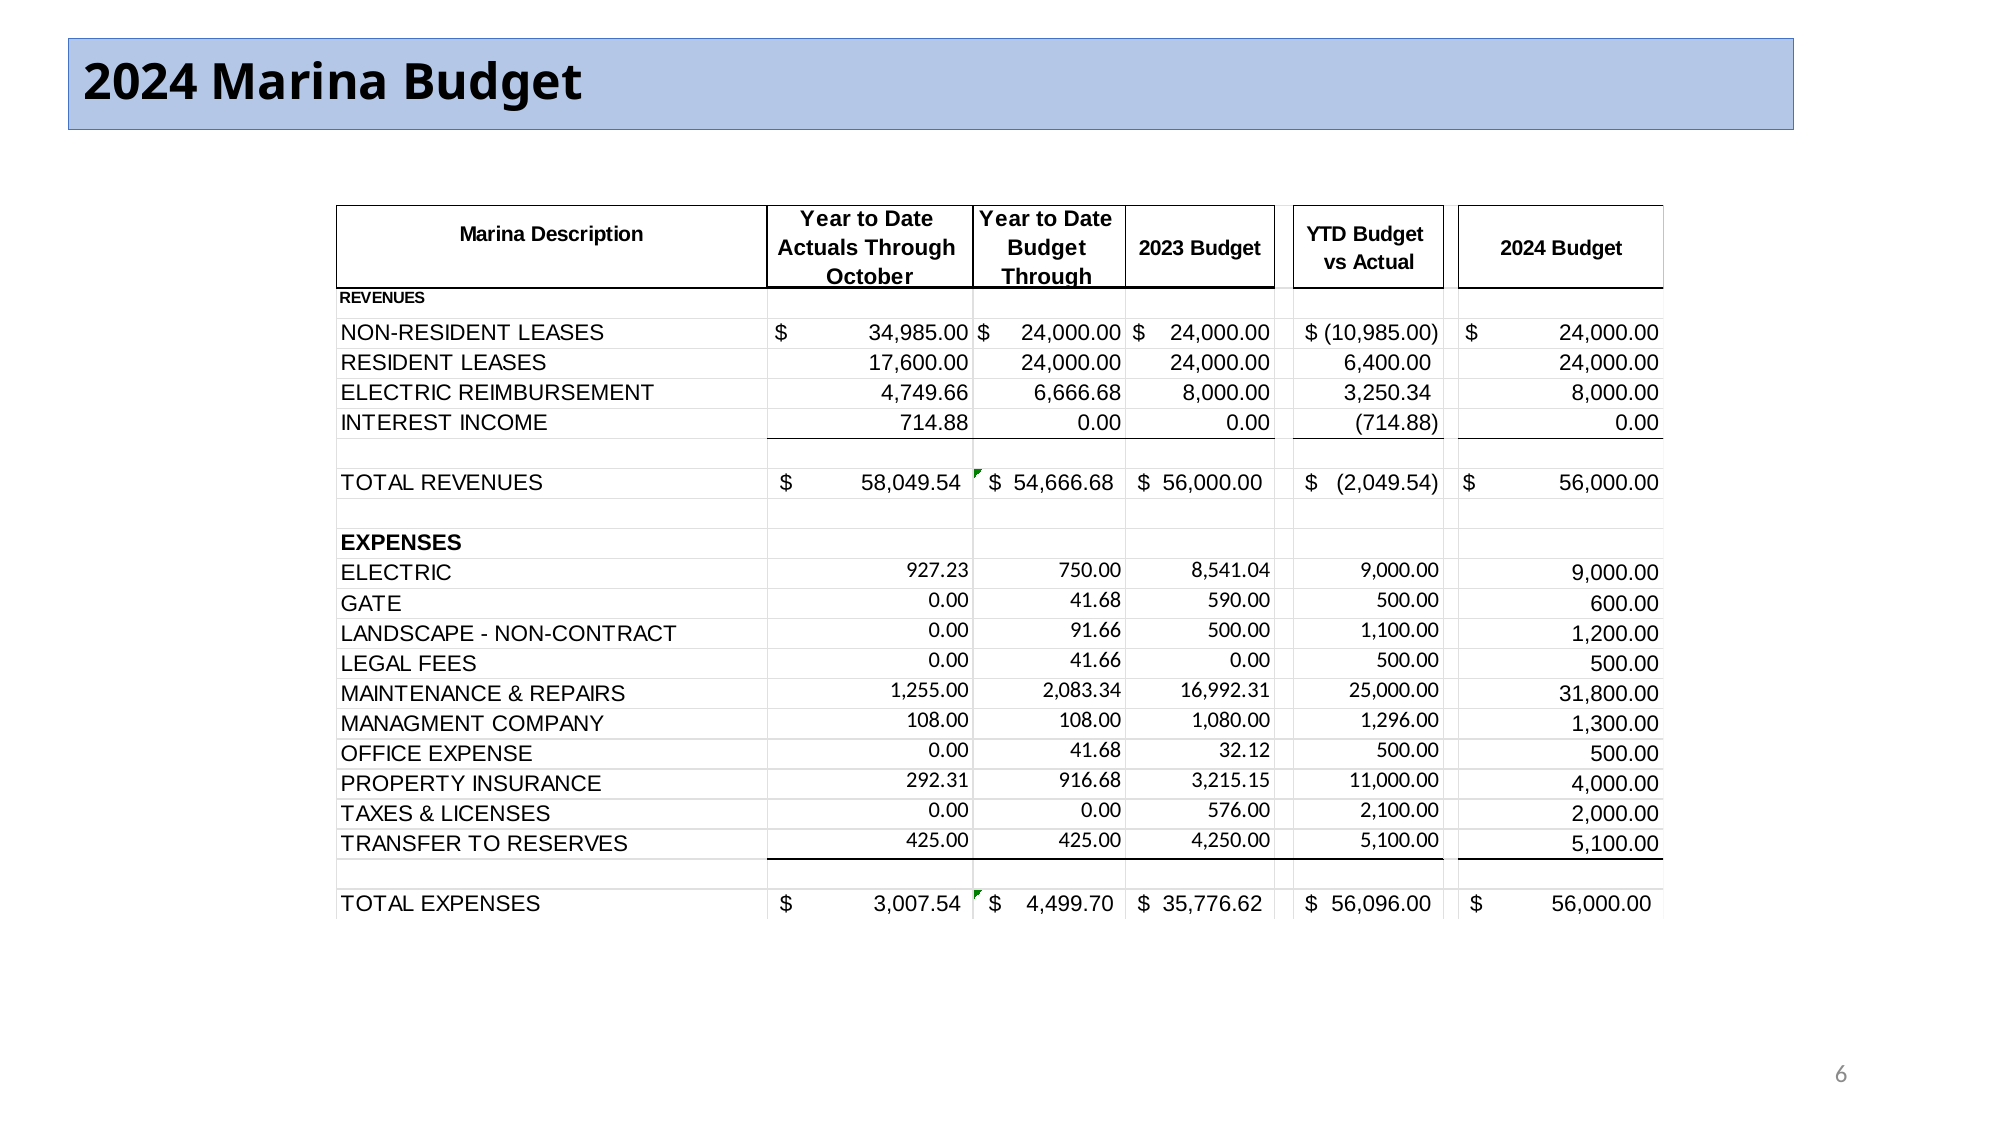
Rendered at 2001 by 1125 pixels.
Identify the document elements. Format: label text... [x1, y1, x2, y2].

picture [335, 204, 1665, 920]
slide_number 6 [1412, 1042, 1863, 1103]
title 2024 Marina Budget [68, 38, 1794, 130]
